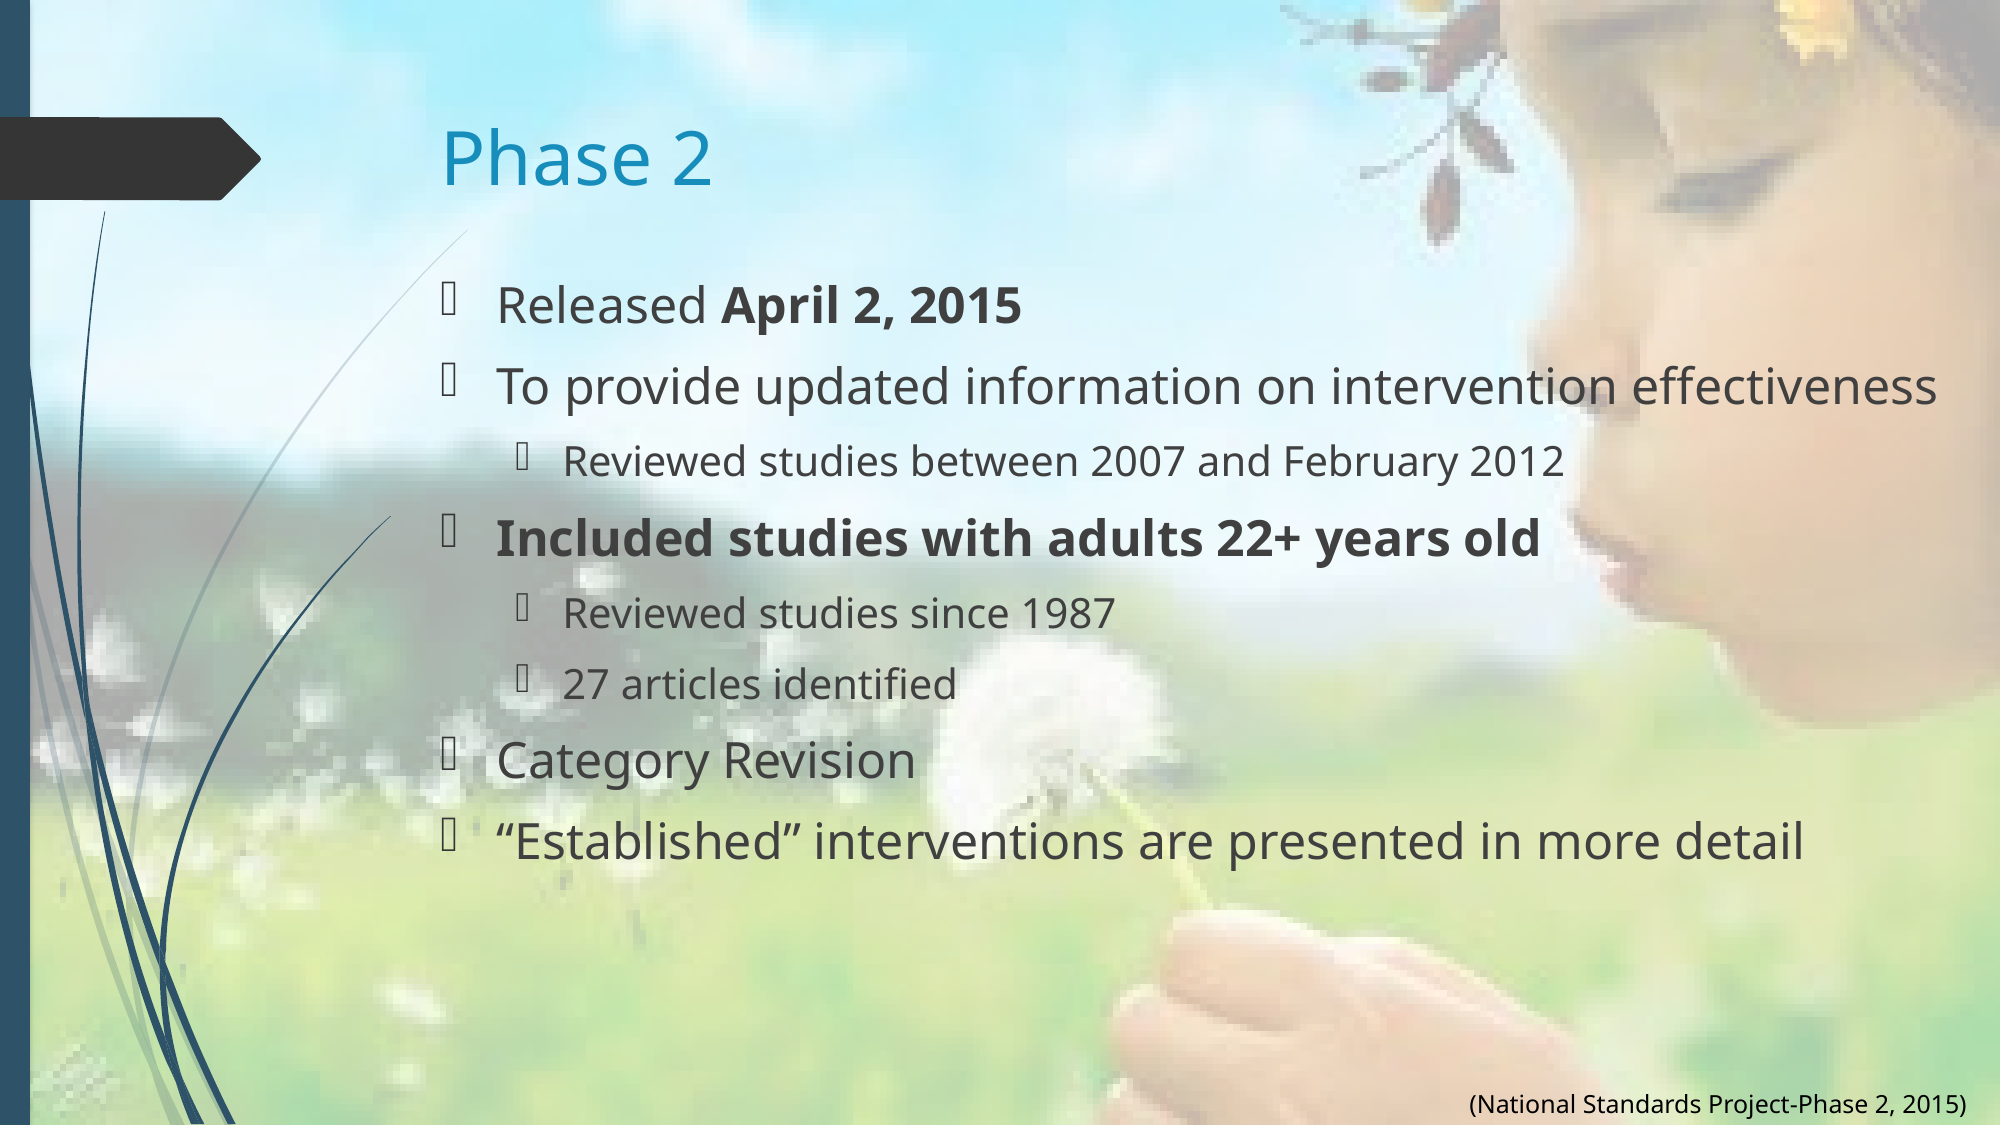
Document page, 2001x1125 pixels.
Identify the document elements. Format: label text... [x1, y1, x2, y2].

text_box (National Standards Project-Phase 2, 2015) [1454, 1081, 2000, 1125]
title Phase 2 [425, 102, 1888, 266]
list Released April 2, 2015 To provide updated information on intervention effectiveness Reviewed studies between 2007 and February 2012 Included studies with adults 22+ years old Reviewed studies since 1987 27 articles identified Category Revision “Established” interventions are presented in more detail [425, 266, 2000, 1082]
